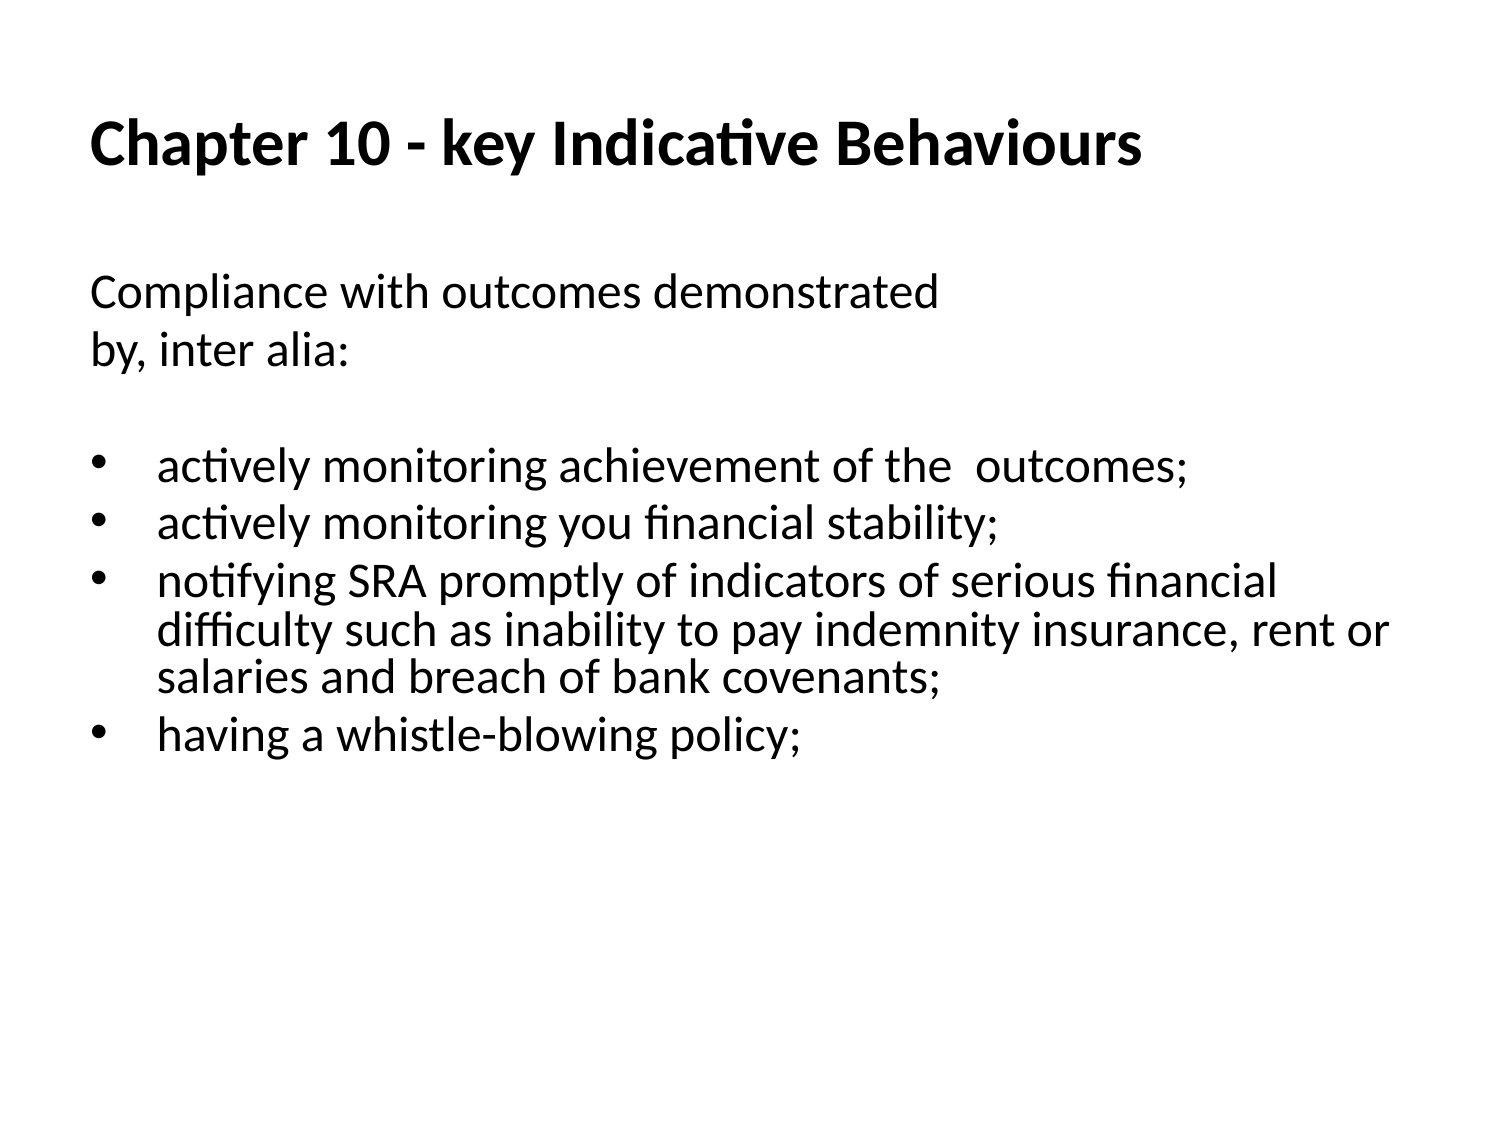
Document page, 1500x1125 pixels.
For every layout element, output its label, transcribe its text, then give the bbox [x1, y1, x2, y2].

title Chapter 10 - key Indicative Behaviours [75, 45, 1425, 233]
list Compliance with outcomes demonstrated by, inter alia: actively monitoring achievement of the outcomes; actively monitoring you financial stability; notifying SRA promptly of indicators of serious financial difficulty such as inability to pay indemnity insurance, rent or salaries and breach of bank covenants; having a whistle-blowing policy; [75, 262, 1425, 1005]
